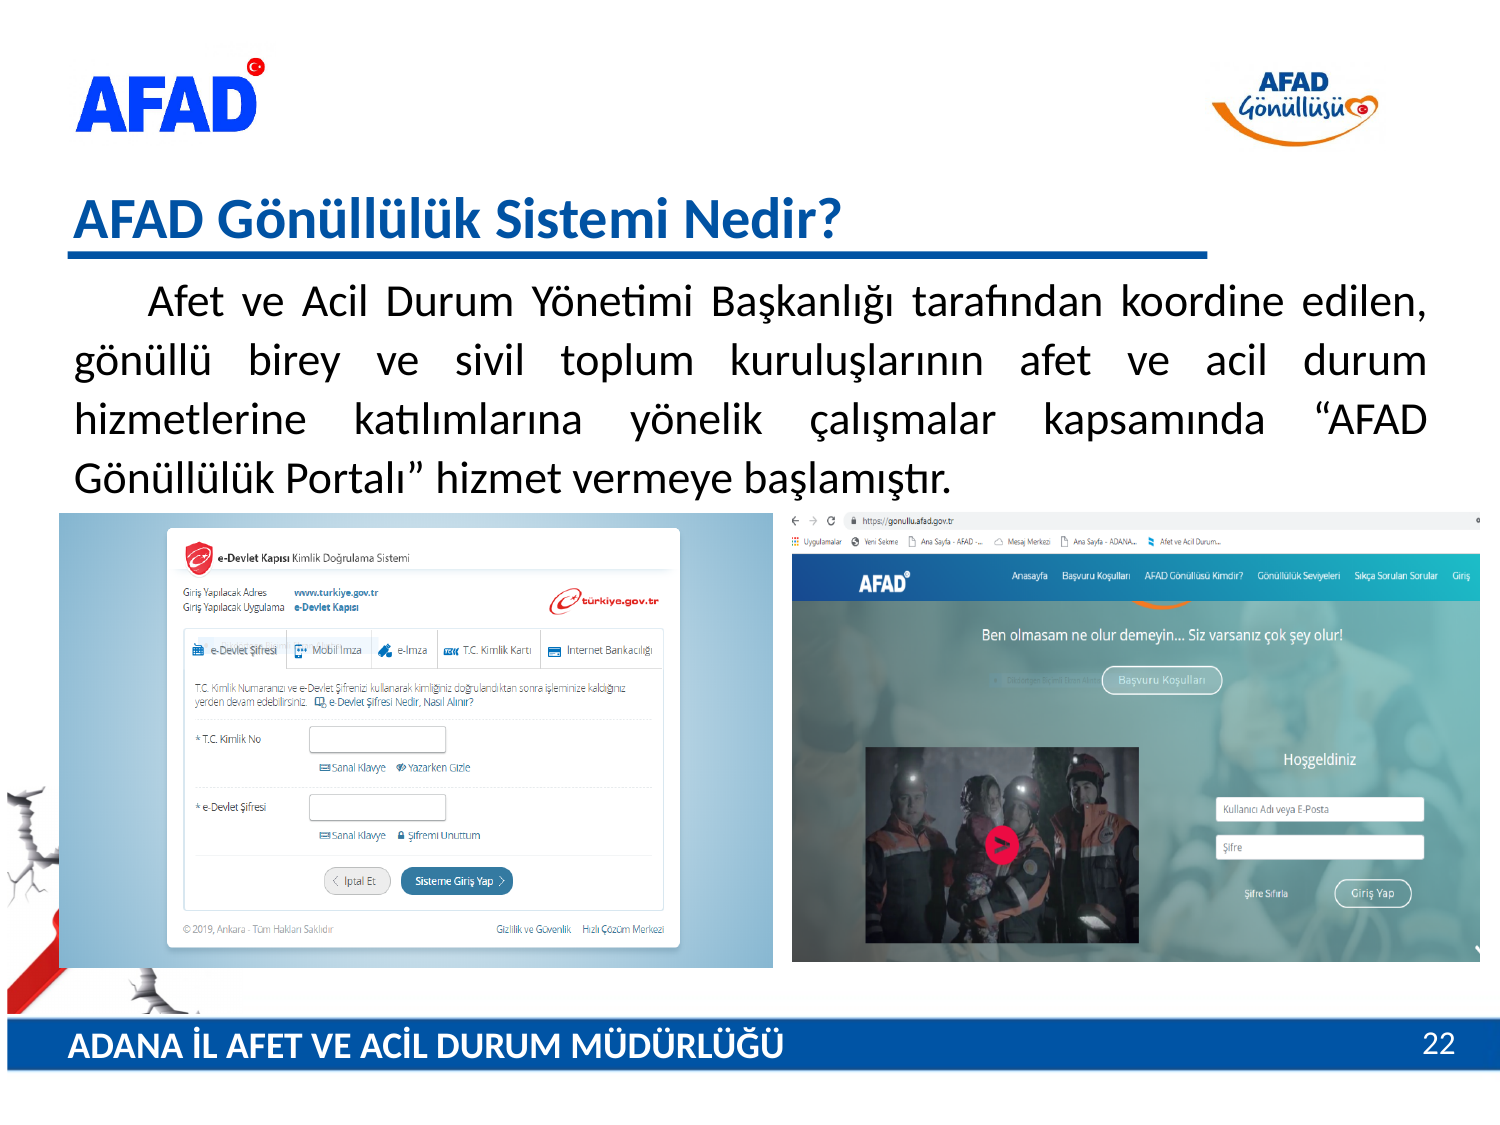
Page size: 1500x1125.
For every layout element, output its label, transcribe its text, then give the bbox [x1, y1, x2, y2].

text_box [67, 250, 1208, 260]
picture [1205, 62, 1386, 152]
picture [67, 41, 276, 146]
text_box Afet ve Acil Durum Yönetimi Başkanlığı tarafından koordine edilen, gönüllü birey ve sivil toplum kuruluşlarının afet ve acil durum hizmetlerine katılımlarına yönelik çalışmalar kapsamında “AFAD Gönüllülük Portalı” hizmet vermeye başlamıştır. [59, 259, 1444, 510]
picture [7, 510, 1500, 1125]
text_box AFAD Gönüllülük Sistemi Nedir? [59, 173, 862, 259]
